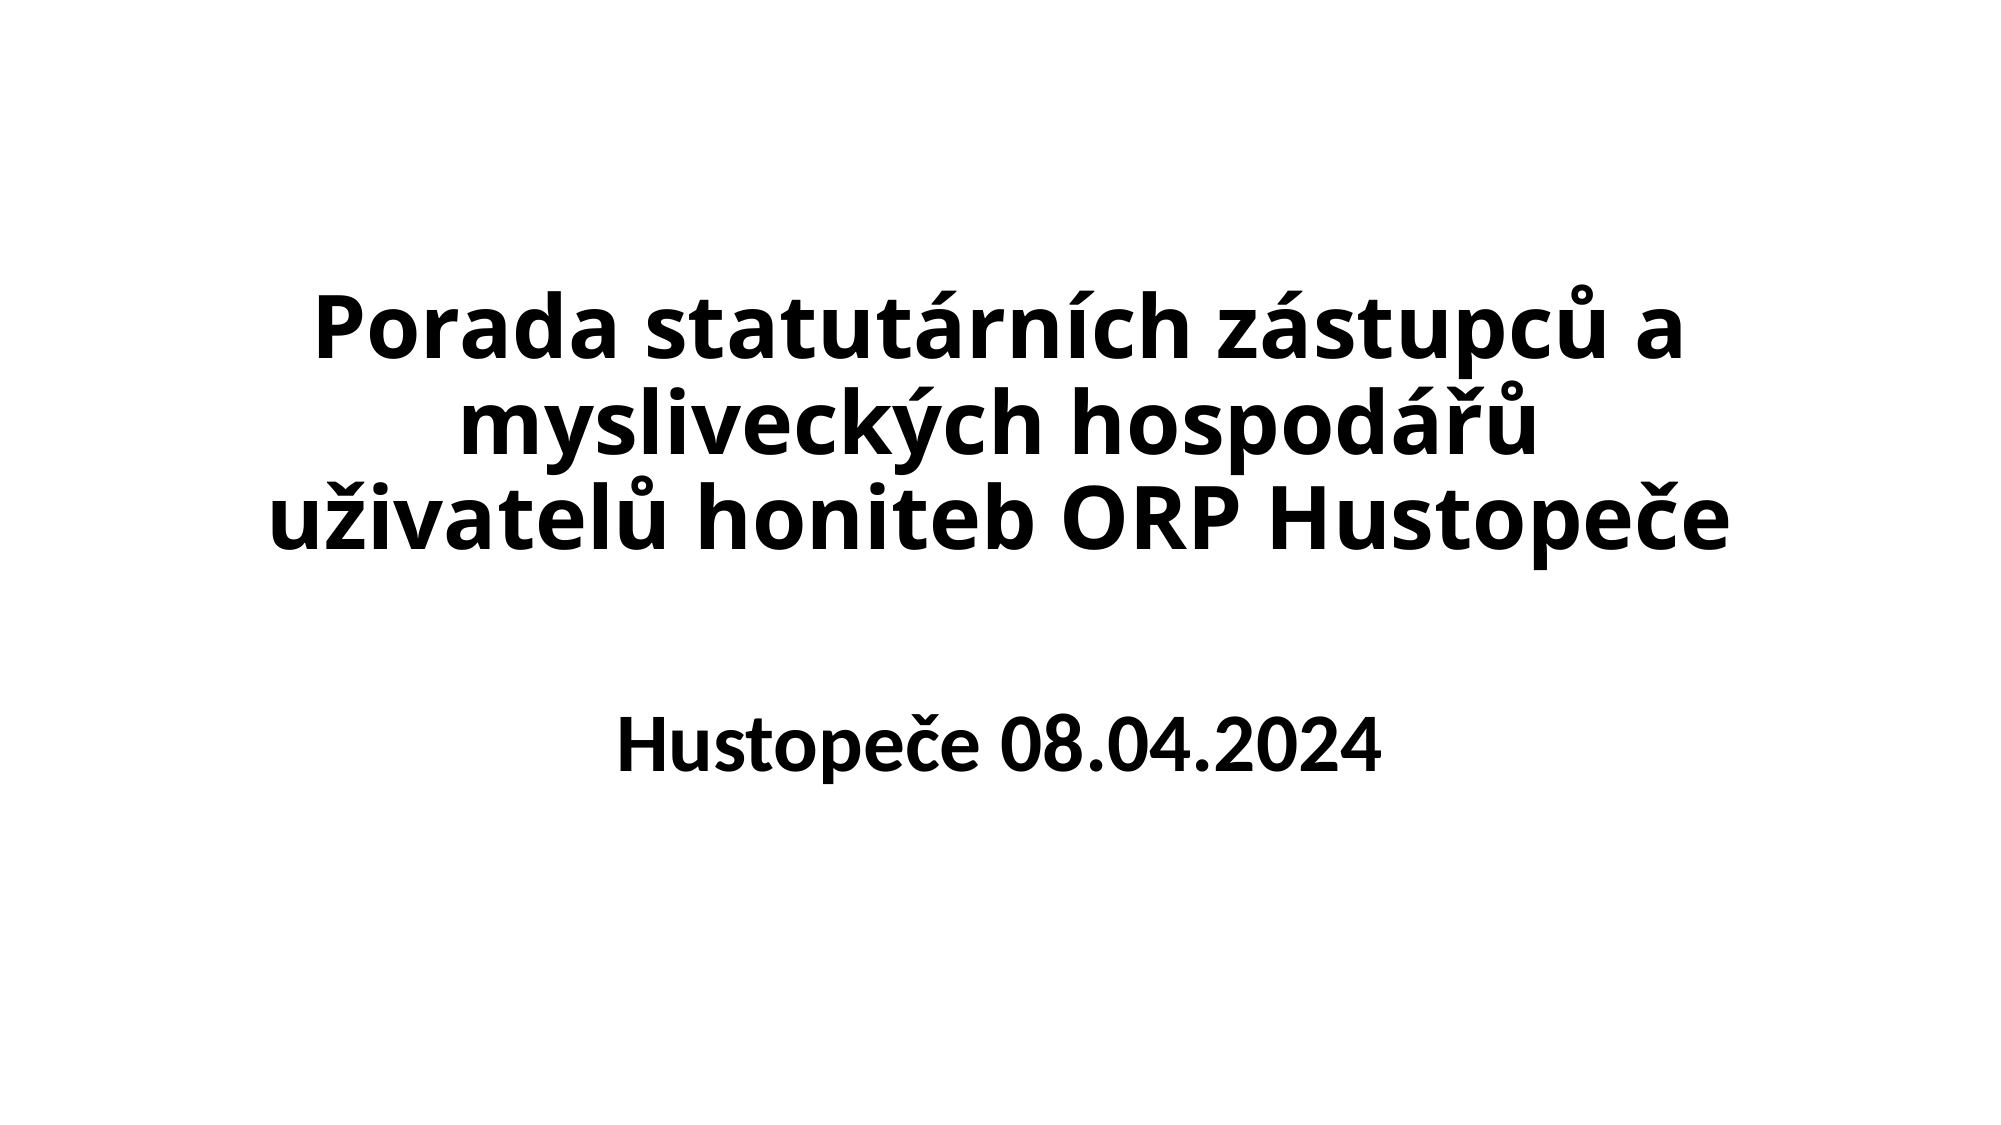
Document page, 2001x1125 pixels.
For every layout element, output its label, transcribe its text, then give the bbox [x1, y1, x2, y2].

title Porada statutárních zástupců a mysliveckých hospodářů uživatelů honiteb ORP Hustopeče [249, 184, 1750, 576]
subtitle Hustopeče 08.04.2024 [249, 590, 1750, 863]
